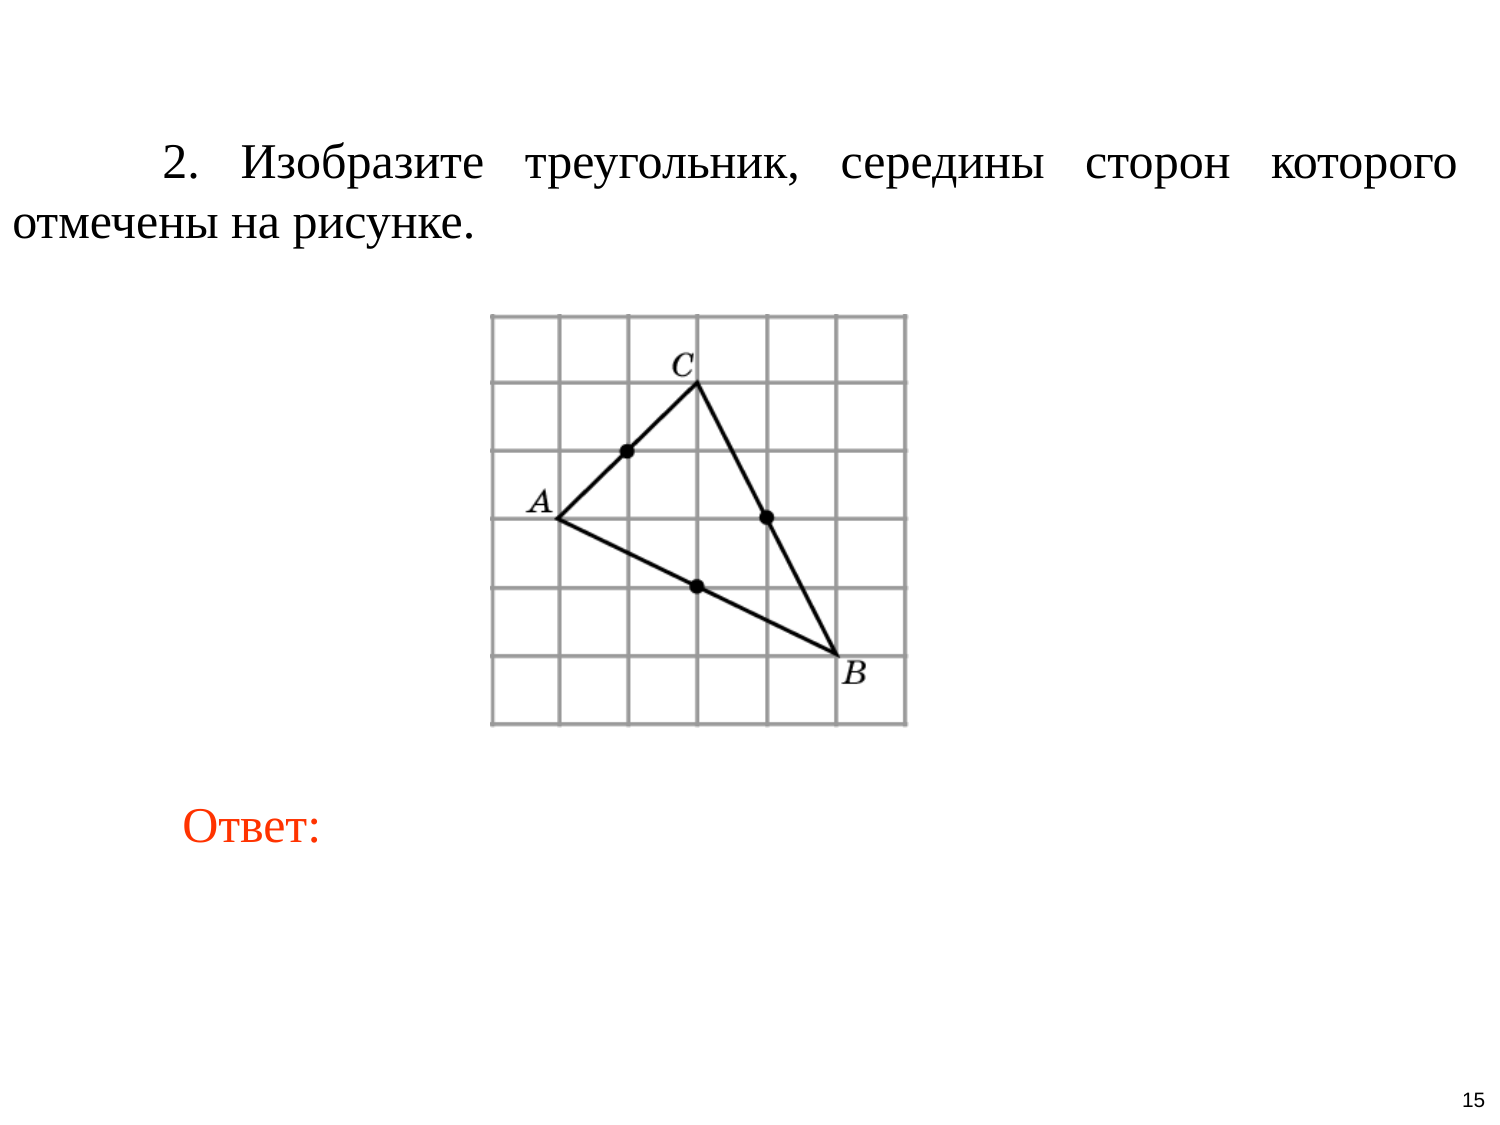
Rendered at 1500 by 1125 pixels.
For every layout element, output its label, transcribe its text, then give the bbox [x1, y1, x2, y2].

text_box 2. Изобразите треугольник, середины сторон которого отмечены на рисунке. [0, 121, 1473, 256]
slide_number 15 [1417, 1079, 1500, 1125]
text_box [167, 314, 910, 861]
